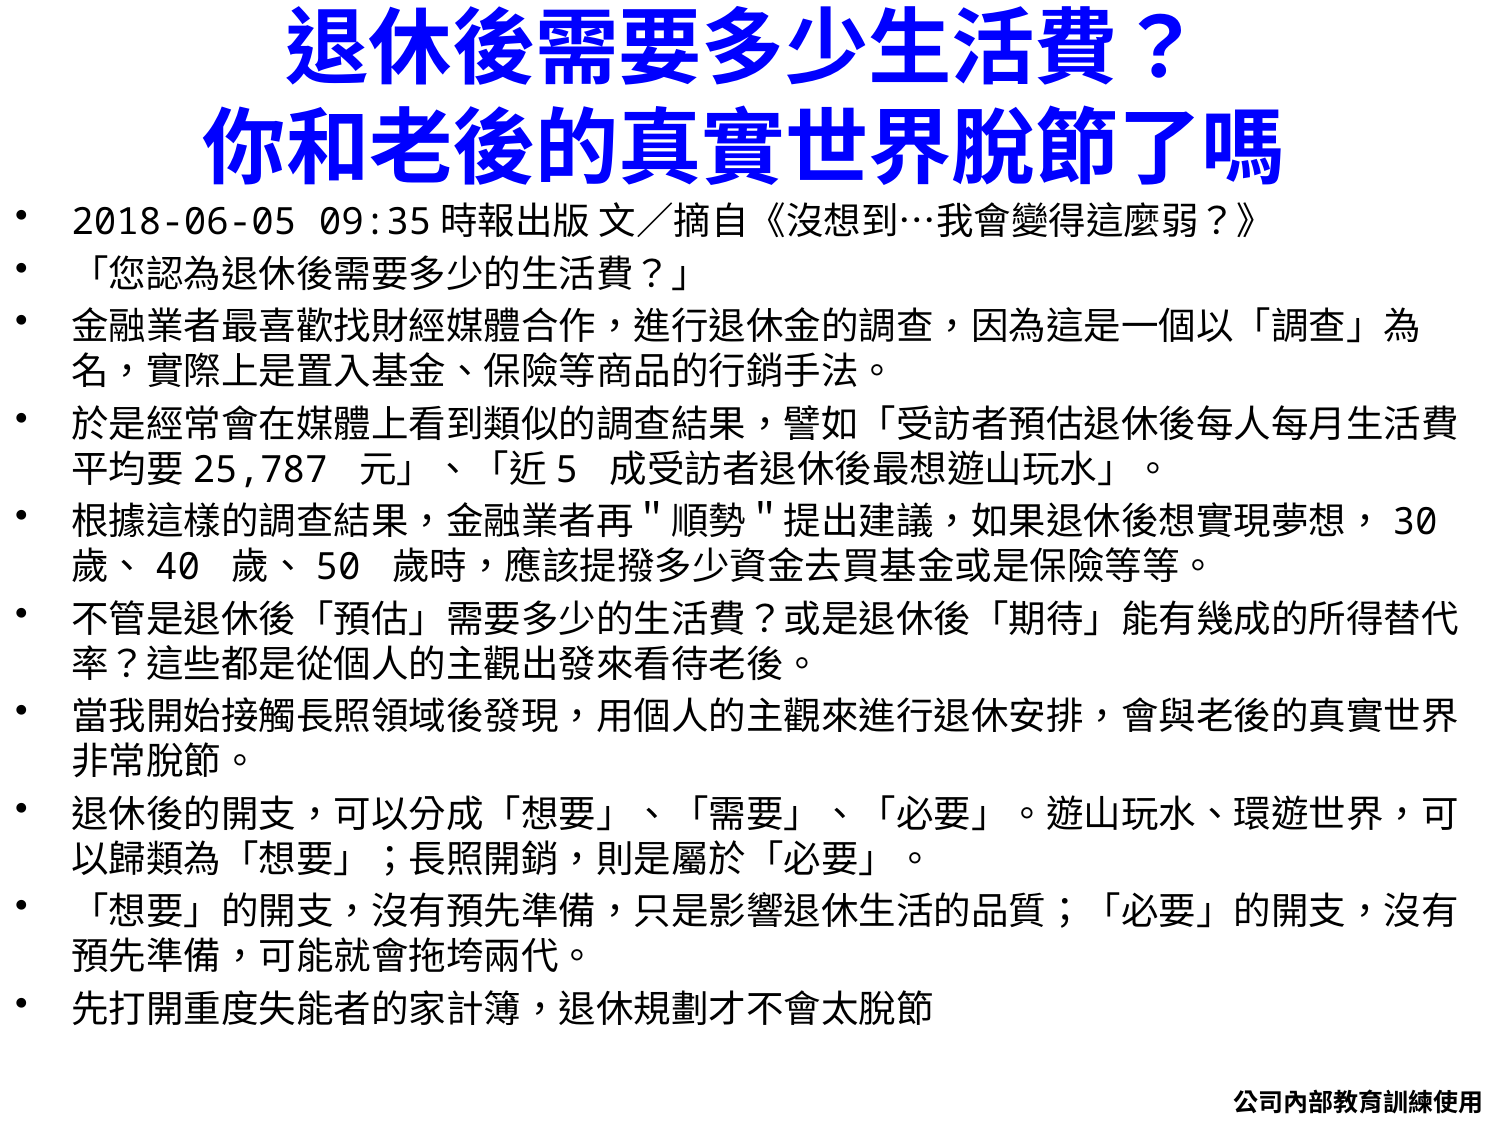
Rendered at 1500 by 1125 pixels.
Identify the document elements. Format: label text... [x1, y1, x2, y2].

text_box 公司內部教育訓練使用 [1218, 1079, 1499, 1125]
list 2018-06-05 09:35時報出版 文／摘自《沒想到…我會變得這麼弱？》 「您認為退休後需要多少的生活費？」 金融業者最喜歡找財經媒體合作，進行退休金的調查，因為這是一個以「調查」為名，實際上是置入基金、保險等商品的行銷手法。 於是經常會在媒體上看到類似的調查結果，譬如「受訪者預估退休後每人每月生活費平均要25,787 元」、「近5 成受訪者退休後最想遊山玩水」。 根據這樣的調查結果，金融業者再＂順勢＂提出建議，如果退休後想實現夢想，30 歲、40 歲、50 歲時，應該提撥多少資金去買基金或是保險等等。 不管是退休後「預估」需要多少的生活費？或是退休後「期待」能有幾成的所得替代率？這些都是從個人的主觀出發來看待老後。 當我開始接觸長照領域後發現，用個人的主觀來進行退休安排，會與老後的真實世界非常脫節。 退休後的開支，可以分成「想要」、「需要」、「必要」。遊山玩水、環遊世界，可以歸類為「想要」；長照開銷，則是屬於「必要」。 「想要」的開支，沒有預先準備，只是影響退休生活的品質；「必要」的開支，沒有預先準備，可能就會拖垮兩代。 先打開重度失能者的家計簿，退休規劃才不會太脫節 [0, 137, 1500, 1080]
title 退休後需要多少生活費？ 你和老後的真實世界脫節了嗎 [0, 0, 1500, 137]
